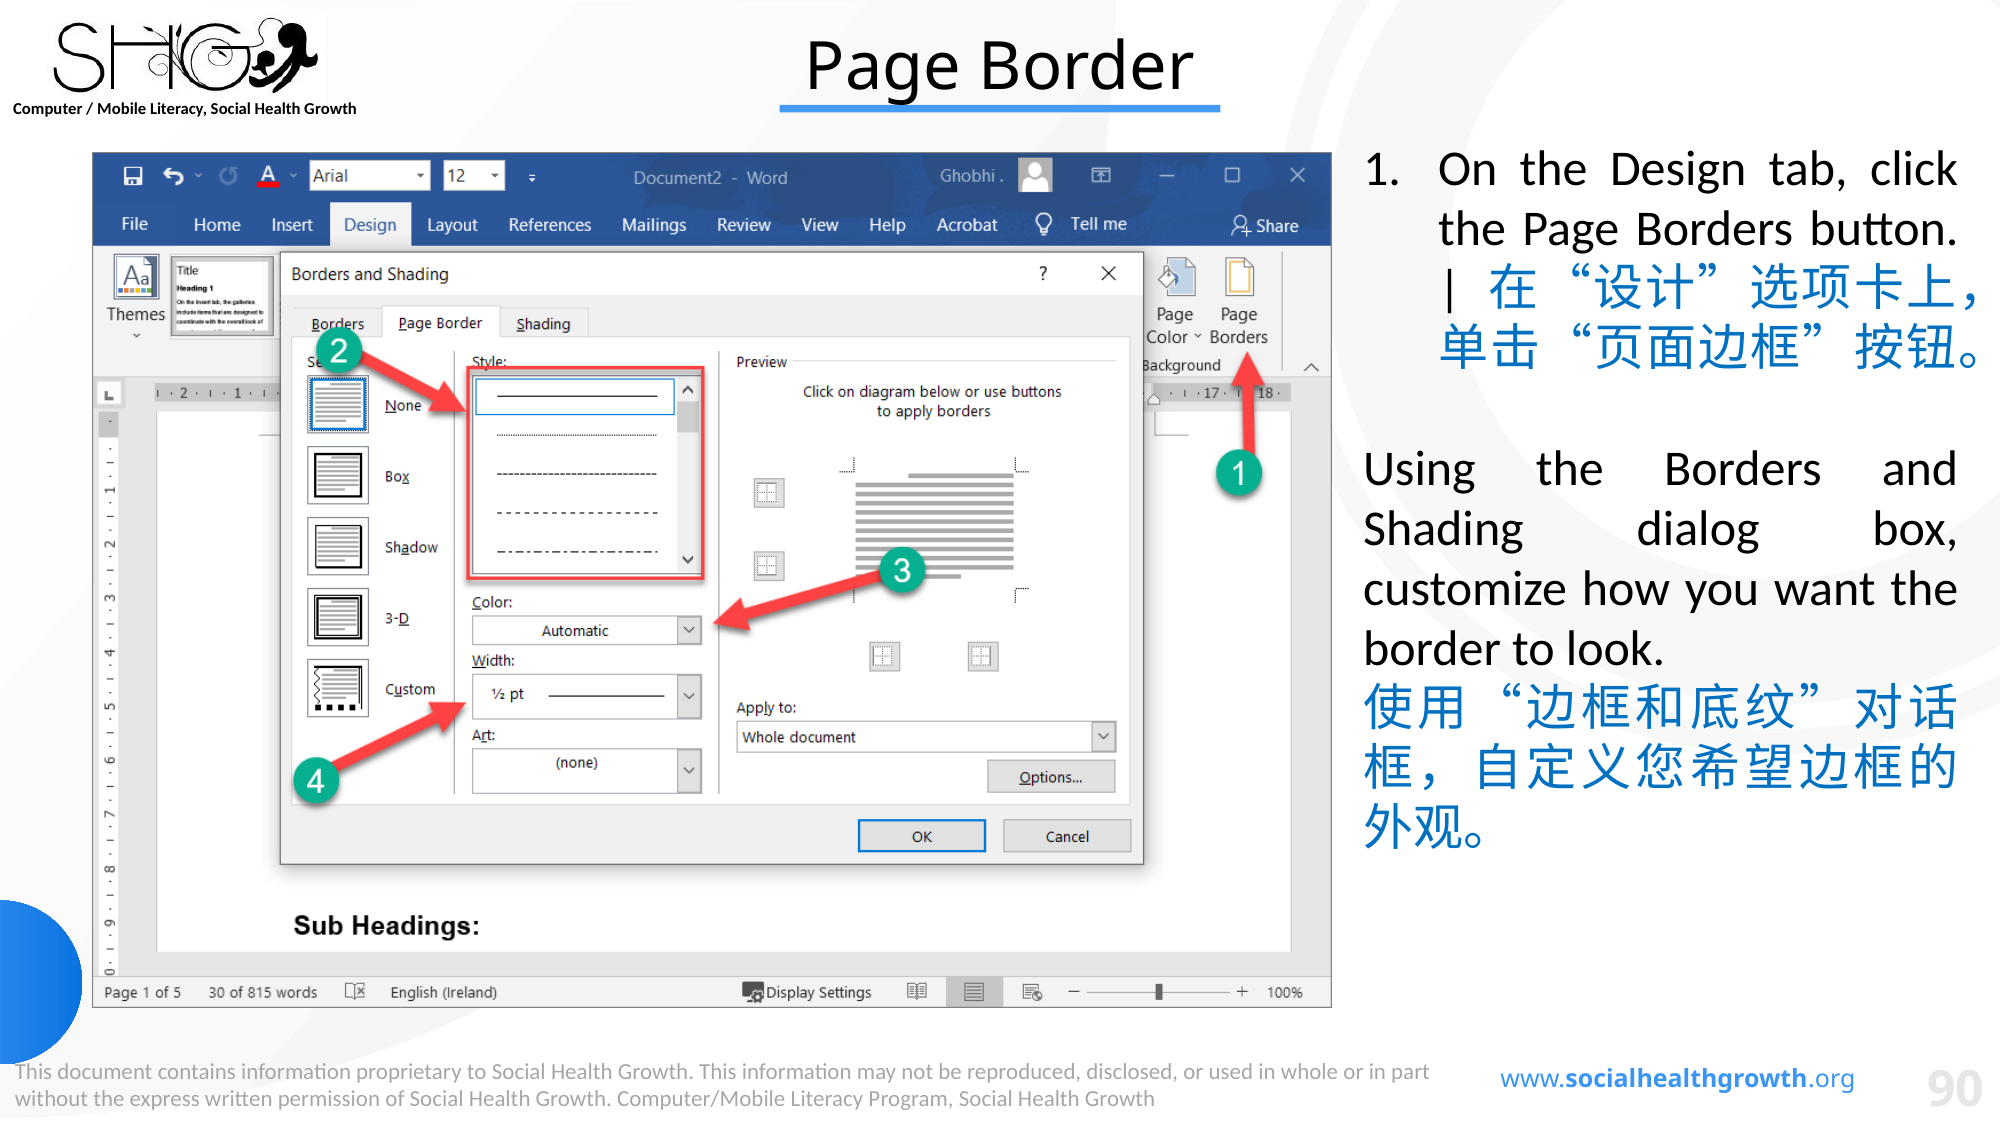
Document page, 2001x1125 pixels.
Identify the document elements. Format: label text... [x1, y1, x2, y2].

text_box Page Border [0, 0, 2000, 111]
picture [92, 152, 1332, 1008]
text_box On the Design tab, click the Page Borders button. | 在“设计”选项卡上，单击“页面边框”按钮。 Using the Borders and Shading dialog box, customize how you want the border to look. 使用“边框和底纹”对话框，自定义您希望边框的外观。 [1348, 128, 1974, 864]
